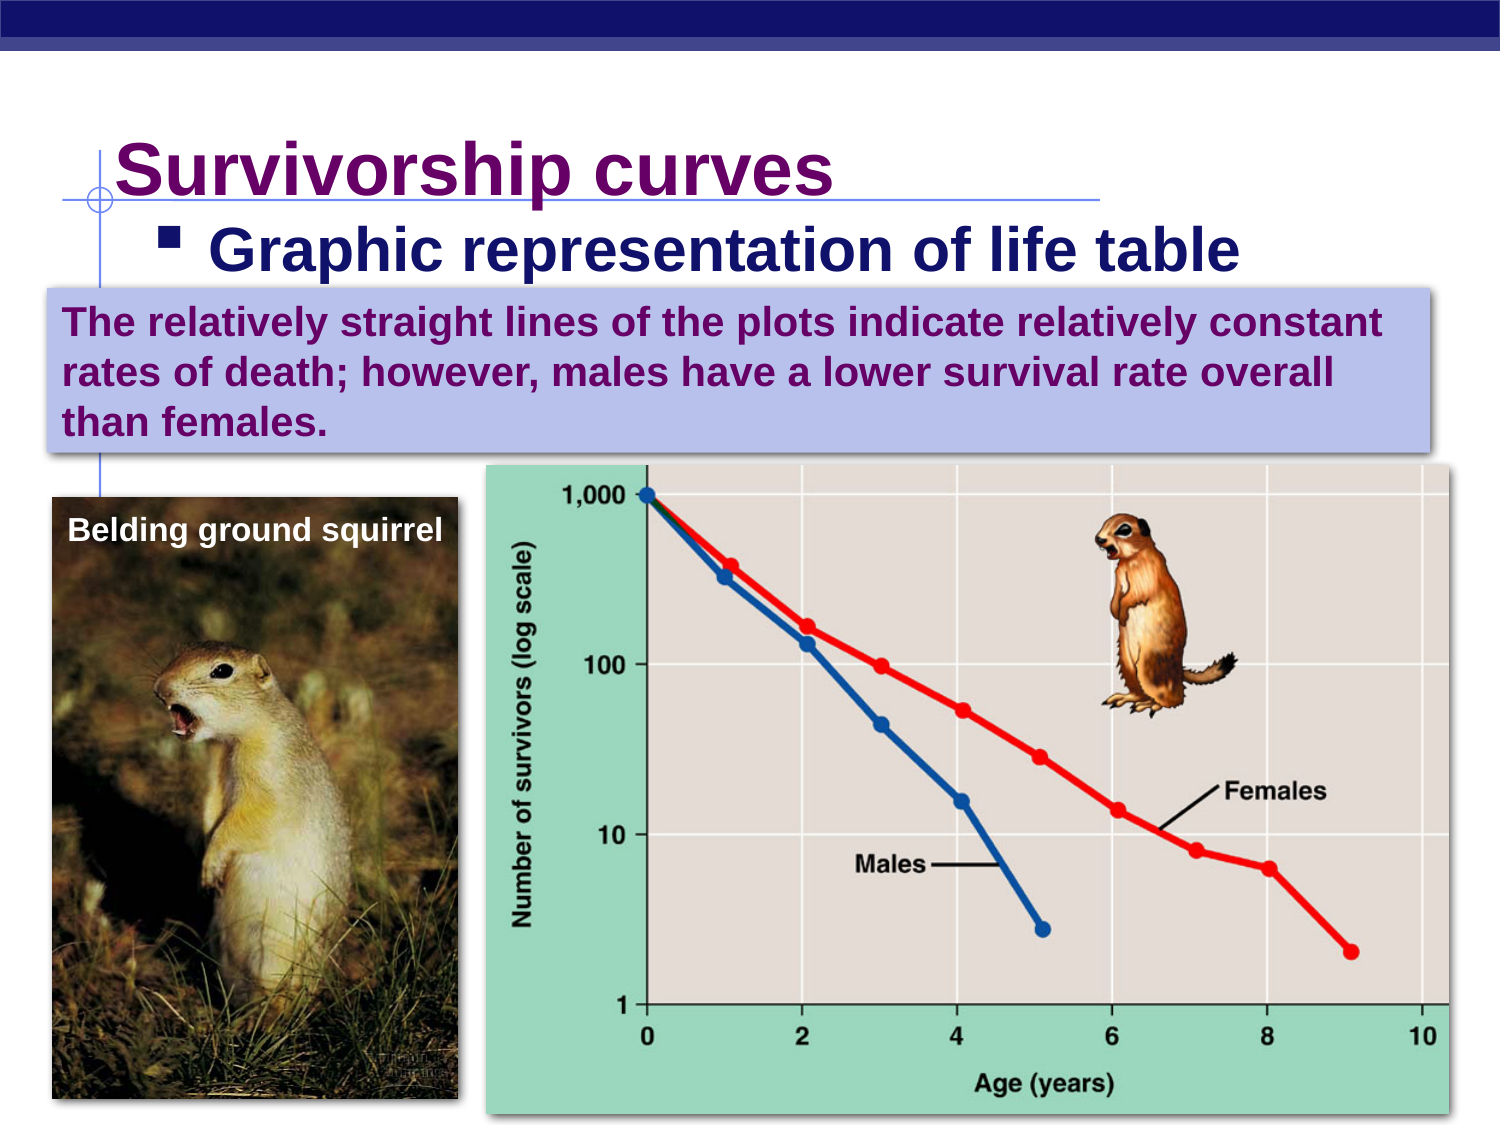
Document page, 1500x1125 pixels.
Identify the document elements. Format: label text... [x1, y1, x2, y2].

title Survivorship curves [99, 112, 1375, 238]
list Graphic representation of life table [137, 201, 1413, 283]
text_box The relatively straight lines of the plots indicate relatively constant rates of death; however, males have a lower survival rate overall than females. [46, 287, 1431, 453]
picture [485, 465, 1449, 1114]
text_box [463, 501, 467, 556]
picture [51, 496, 458, 1100]
